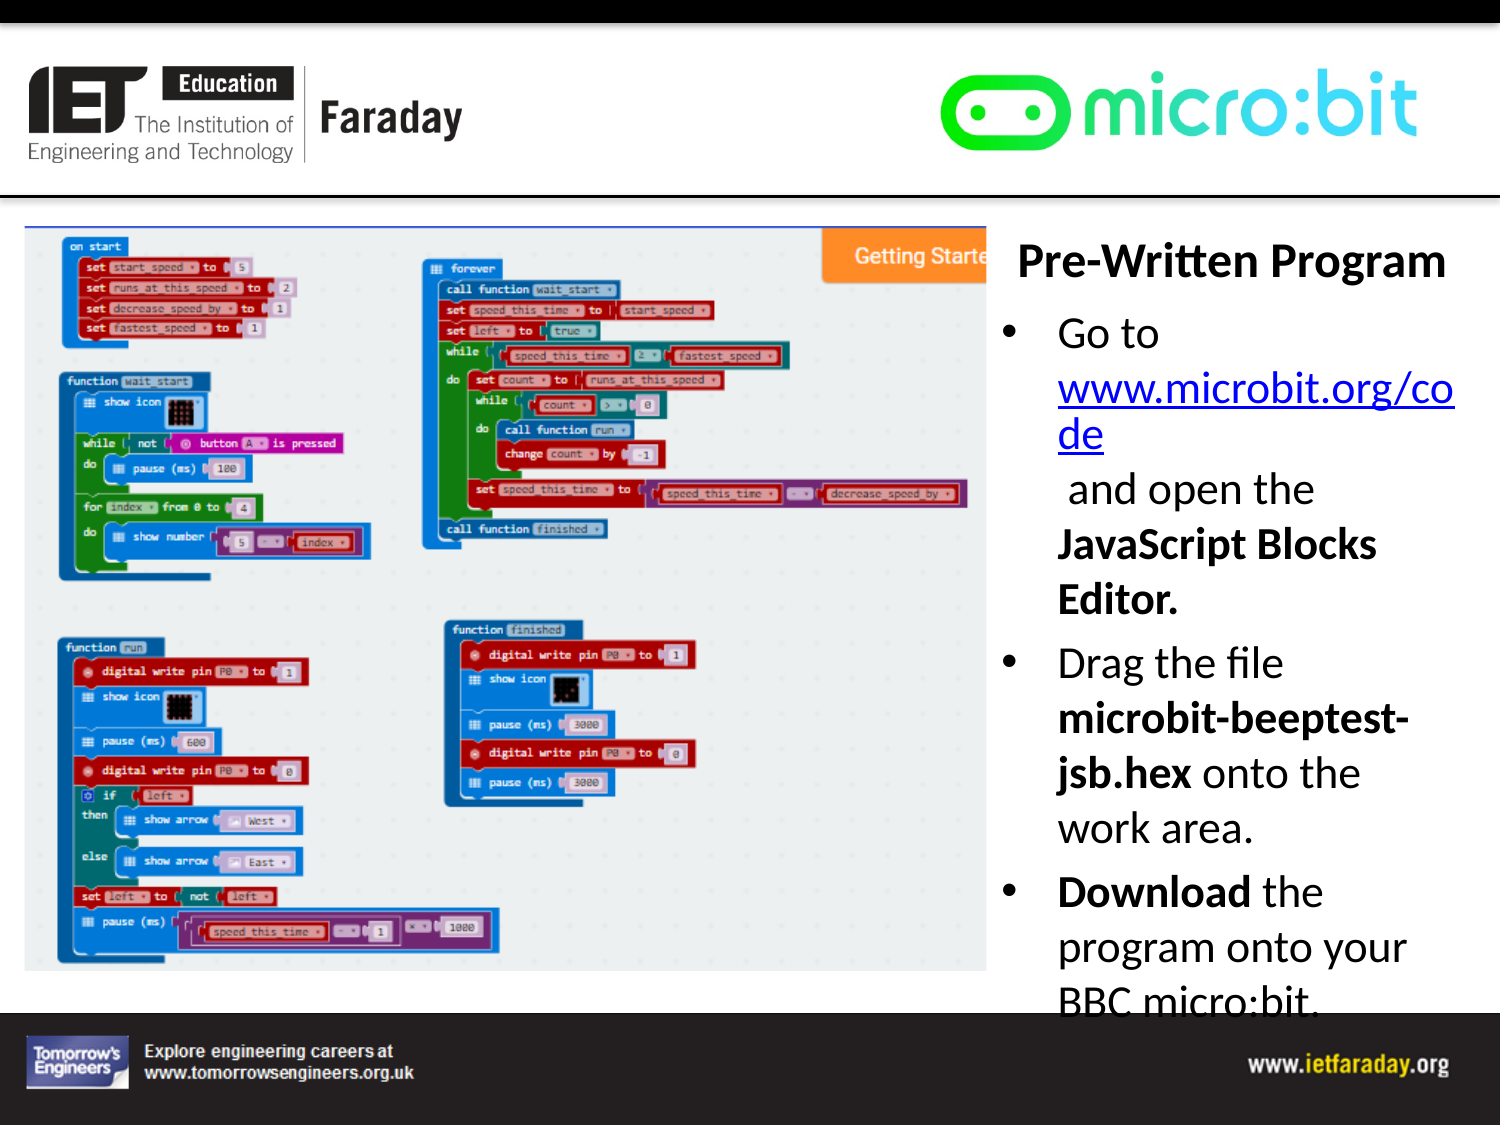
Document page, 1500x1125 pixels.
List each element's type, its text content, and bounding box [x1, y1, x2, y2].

text_box Go to www.microbit.org/code and open the JavaScript Blocks Editor. Drag the file microbit-beeptest-jsb.hex onto the work area. Download the program onto your BBC micro:bit. [991, 295, 1476, 898]
picture [29, 66, 462, 163]
picture [0, 1013, 1500, 1125]
picture [24, 226, 987, 972]
text_box Pre-Written Program [1002, 219, 1476, 327]
picture [926, 62, 1424, 160]
